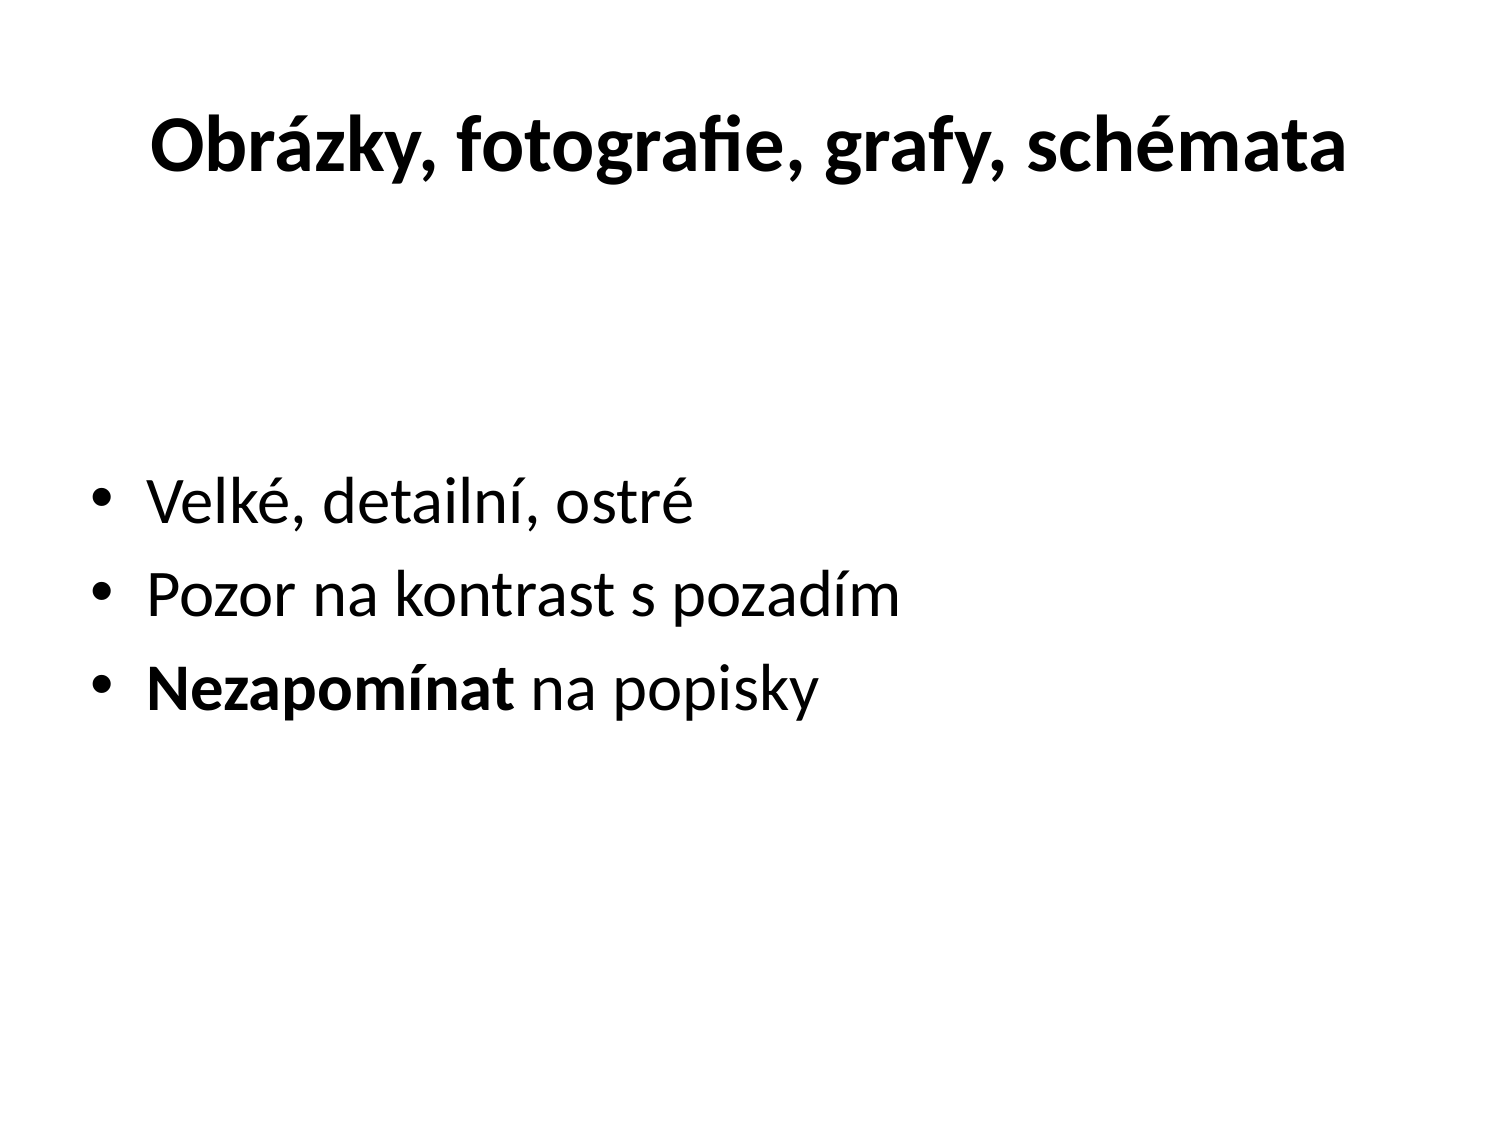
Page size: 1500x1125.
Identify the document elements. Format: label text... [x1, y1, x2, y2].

title Obrázky, fotografie, grafy, schémata [75, 45, 1425, 233]
list Velké, detailní, ostré Pozor na kontrast s pozadím Nezapomínat na popisky [75, 262, 1425, 1005]
